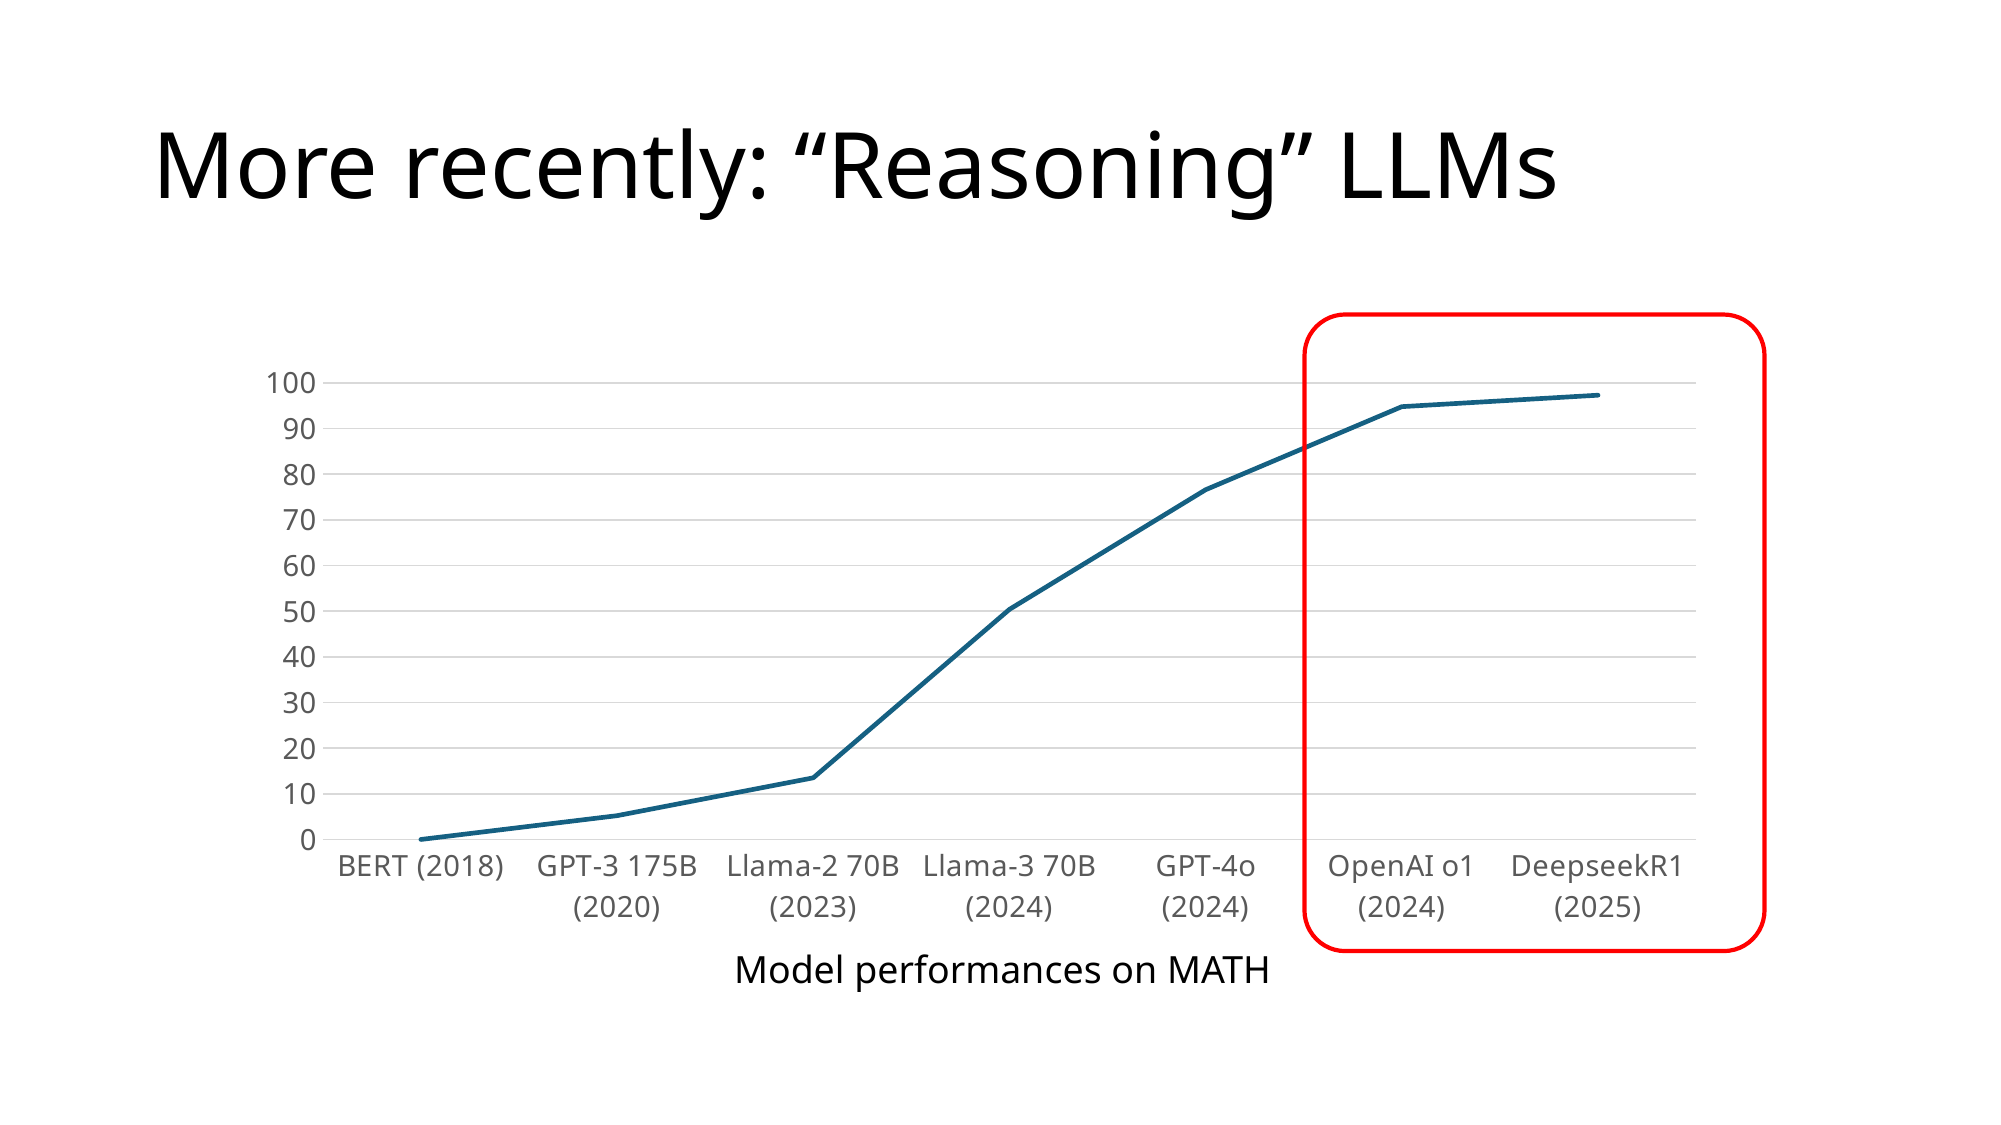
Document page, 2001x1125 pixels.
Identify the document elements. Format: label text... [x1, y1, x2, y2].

text_box [1303, 312, 1767, 953]
title More recently: “Reasoning” LLMs [137, 59, 1863, 278]
chart [234, 350, 1727, 939]
text_box Model performances on MATH [719, 939, 1411, 999]
